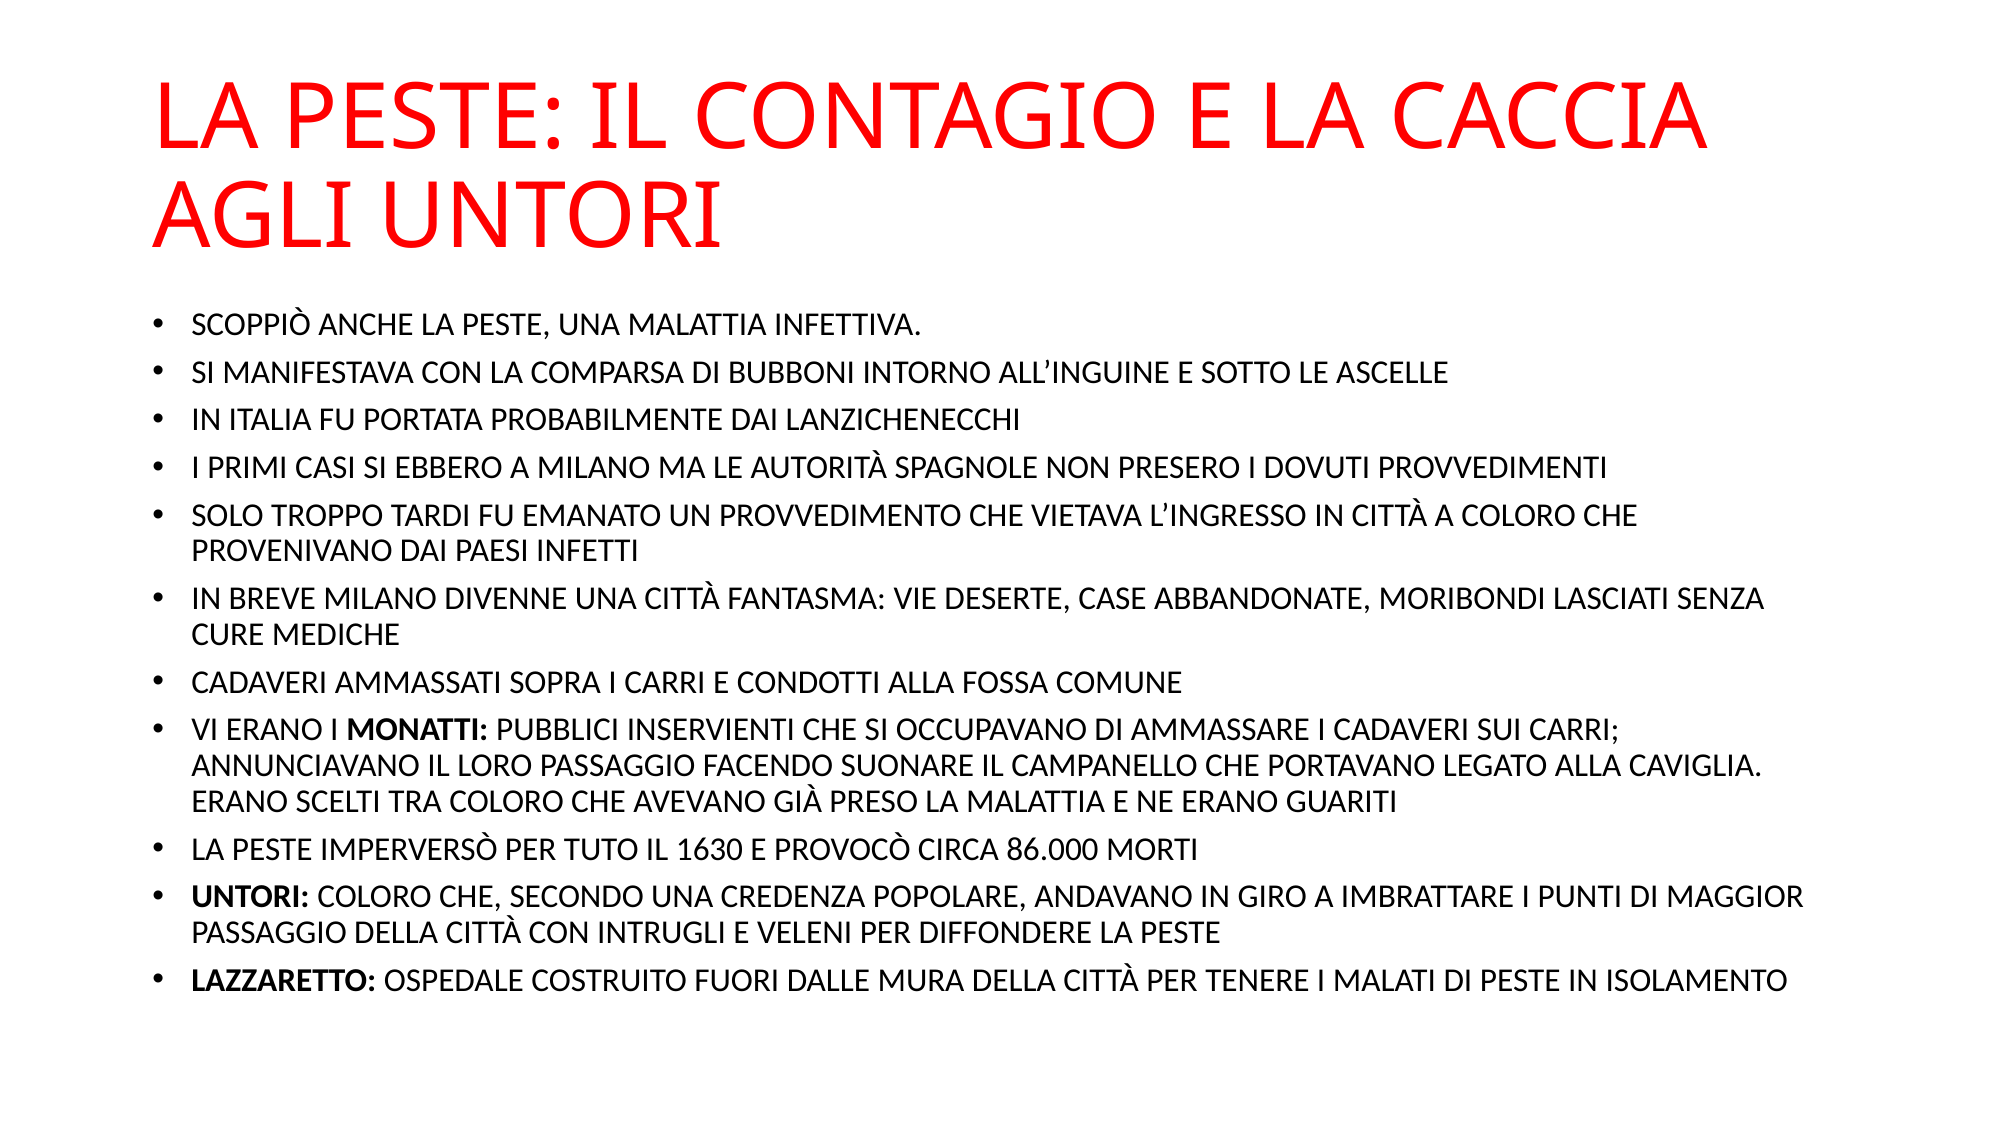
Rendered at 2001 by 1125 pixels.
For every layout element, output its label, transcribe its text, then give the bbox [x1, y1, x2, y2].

list SCOPPIÒ ANCHE LA PESTE, UNA MALATTIA INFETTIVA. SI MANIFESTAVA CON LA COMPARSA DI BUBBONI INTORNO ALL’INGUINE E SOTTO LE ASCELLE IN ITALIA FU PORTATA PROBABILMENTE DAI LANZICHENECCHI I PRIMI CASI SI EBBERO A MILANO MA LE AUTORITÀ SPAGNOLE NON PRESERO I DOVUTI PROVVEDIMENTI SOLO TROPPO TARDI FU EMANATO UN PROVVEDIMENTO CHE VIETAVA L’INGRESSO IN CITTÀ A COLORO CHE PROVENIVANO DAI PAESI INFETTI IN BREVE MILANO DIVENNE UNA CITTÀ FANTASMA: VIE DESERTE, CASE ABBANDONATE, MORIBONDI LASCIATI SENZA CURE MEDICHE CADAVERI AMMASSATI SOPRA I CARRI E CONDOTTI ALLA FOSSA COMUNE VI ERANO I MONATTI: PUBBLICI INSERVIENTI CHE SI OCCUPAVANO DI AMMASSARE I CADAVERI SUI CARRI; ANNUNCIAVANO IL LORO PASSAGGIO FACENDO SUONARE IL CAMPANELLO CHE PORTAVANO LEGATO ALLA CAVIGLIA. ERANO SCELTI TRA COLORO CHE AVEVANO GIÀ PRESO LA MALATTIA E NE ERANO GUARITI LA PESTE IMPERVERSÒ PER TUTO IL 1630 E PROVOCÒ CIRCA 86.000 MORTI UNTORI: COLORO CHE, SECONDO UNA CREDENZA POPOLARE, ANDAVANO IN GIRO A IMBRATTARE I PUNTI DI MAGGIOR PASSAGGIO DELLA CITTÀ CON INTRUGLI E VELENI PER DIFFONDERE LA PESTE LAZZARETTO: OSPEDALE COSTRUITO FUORI DALLE MURA DELLA CITTÀ PER TENERE I MALATI DI PESTE IN ISOLAMENTO [137, 299, 1863, 1014]
title LA PESTE: IL CONTAGIO E LA CACCIA AGLI UNTORI [137, 59, 1863, 278]
